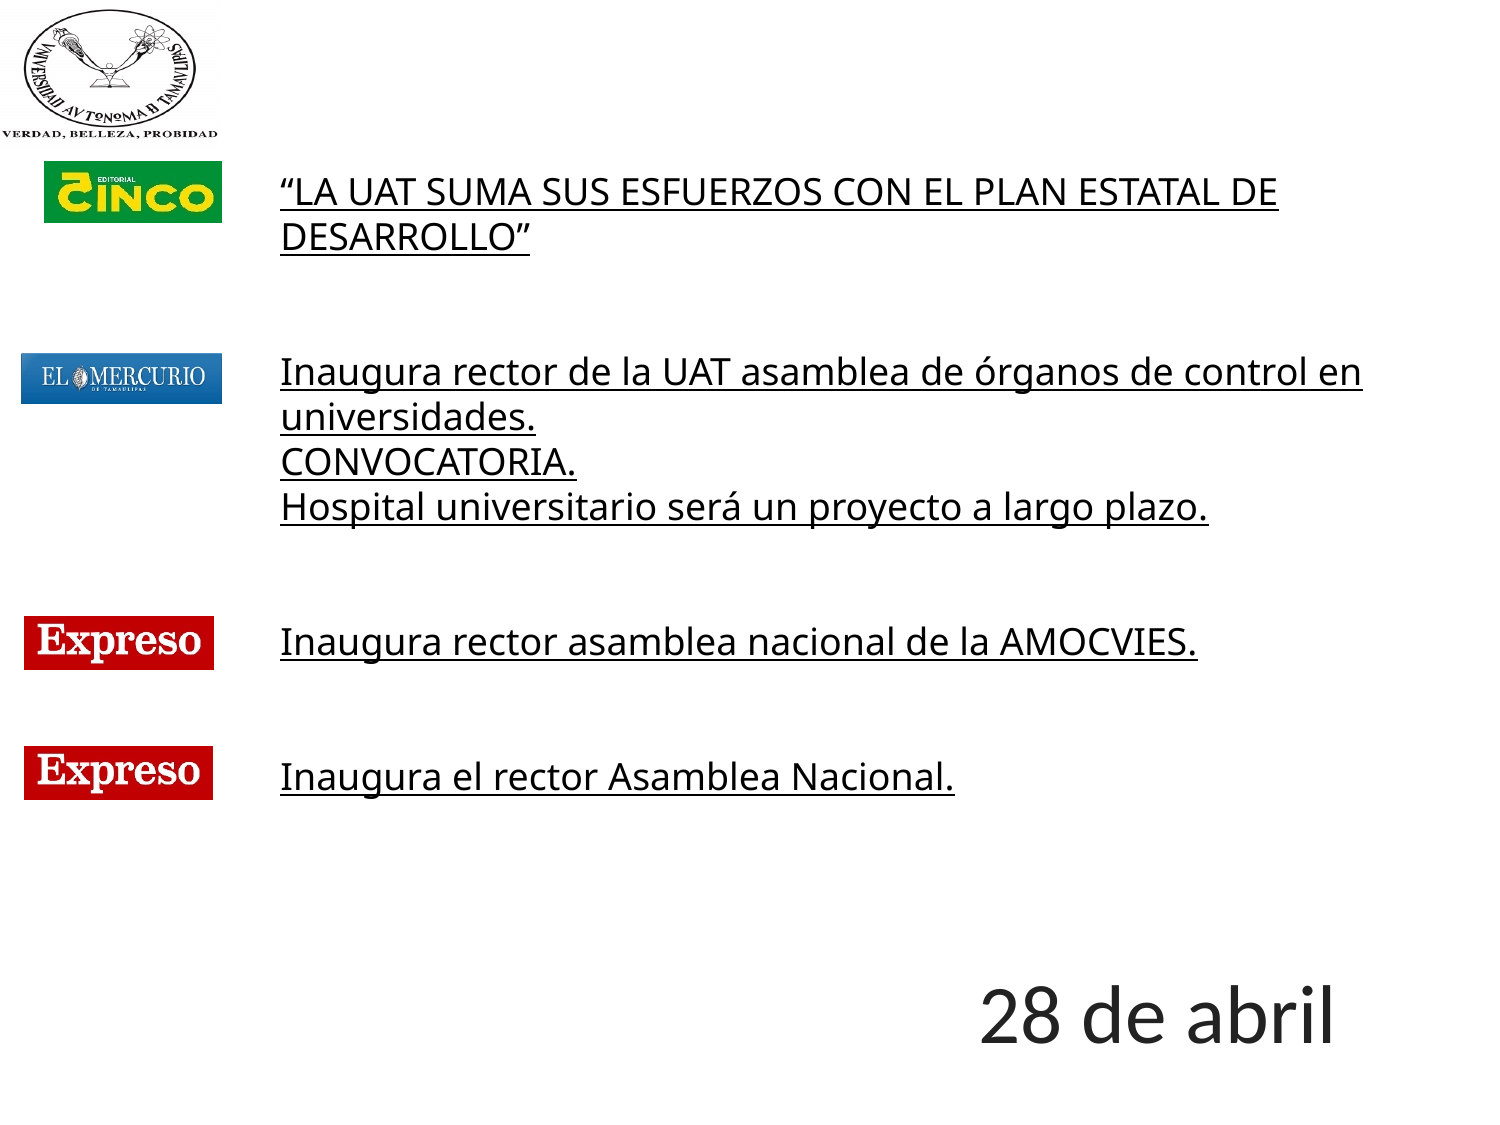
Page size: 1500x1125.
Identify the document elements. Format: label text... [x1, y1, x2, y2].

text_box “LA UAT SUMA SUS ESFUERZOS CON EL PLAN ESTATAL DE DESARROLLO” Inaugura rector de la UAT asamblea de órganos de control en universidades. CONVOCATORIA. Hospital universitario será un proyecto a largo plazo. Inaugura rector asamblea nacional de la AMOCVIES. Inaugura el rector Asamblea Nacional. [265, 160, 1471, 896]
text_box 28 de abril [844, 952, 1471, 1068]
picture [24, 745, 213, 800]
picture [24, 616, 214, 671]
picture [0, 0, 219, 150]
picture [44, 161, 223, 223]
picture [21, 353, 223, 405]
